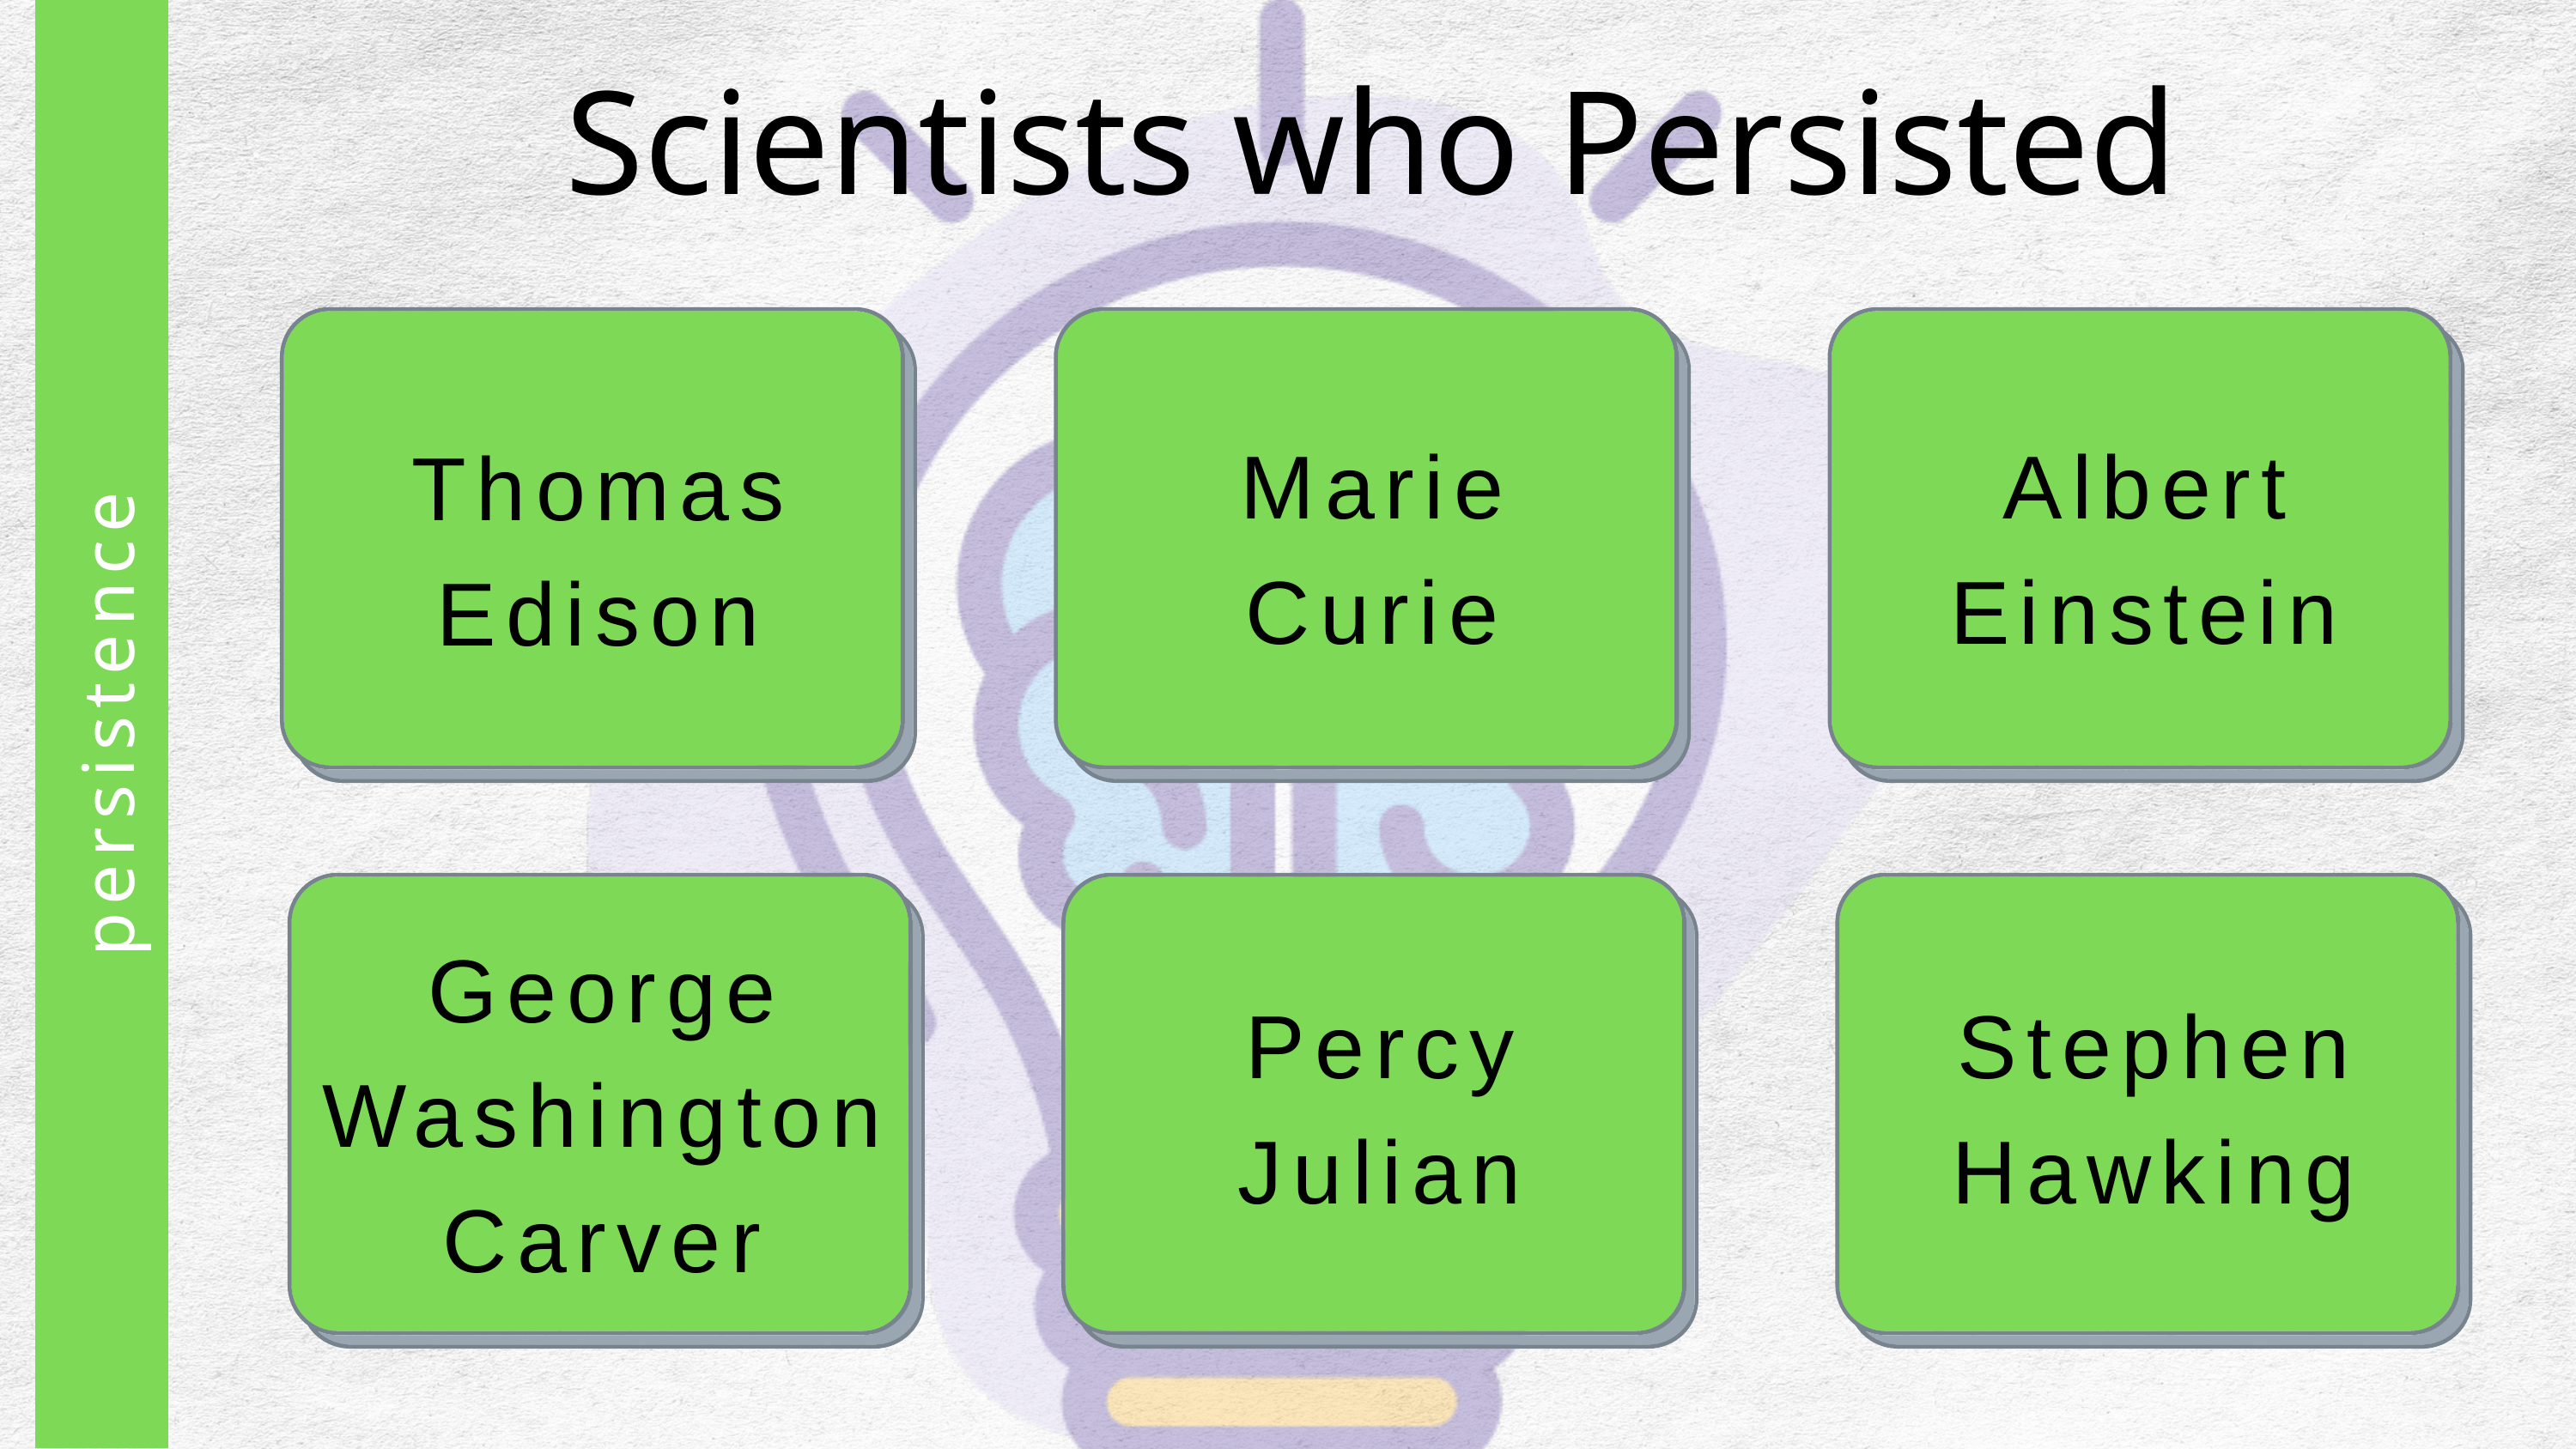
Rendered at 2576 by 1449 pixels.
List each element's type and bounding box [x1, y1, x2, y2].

text_box [1827, 306, 2465, 784]
picture [0, 0, 34, 1449]
text_box [279, 306, 918, 784]
text_box [34, 0, 169, 1449]
text_box [1054, 306, 1692, 784]
text_box [287, 872, 926, 1349]
text_box [1835, 872, 2473, 1349]
text_box [1060, 872, 1699, 1349]
picture [169, 0, 2576, 1449]
